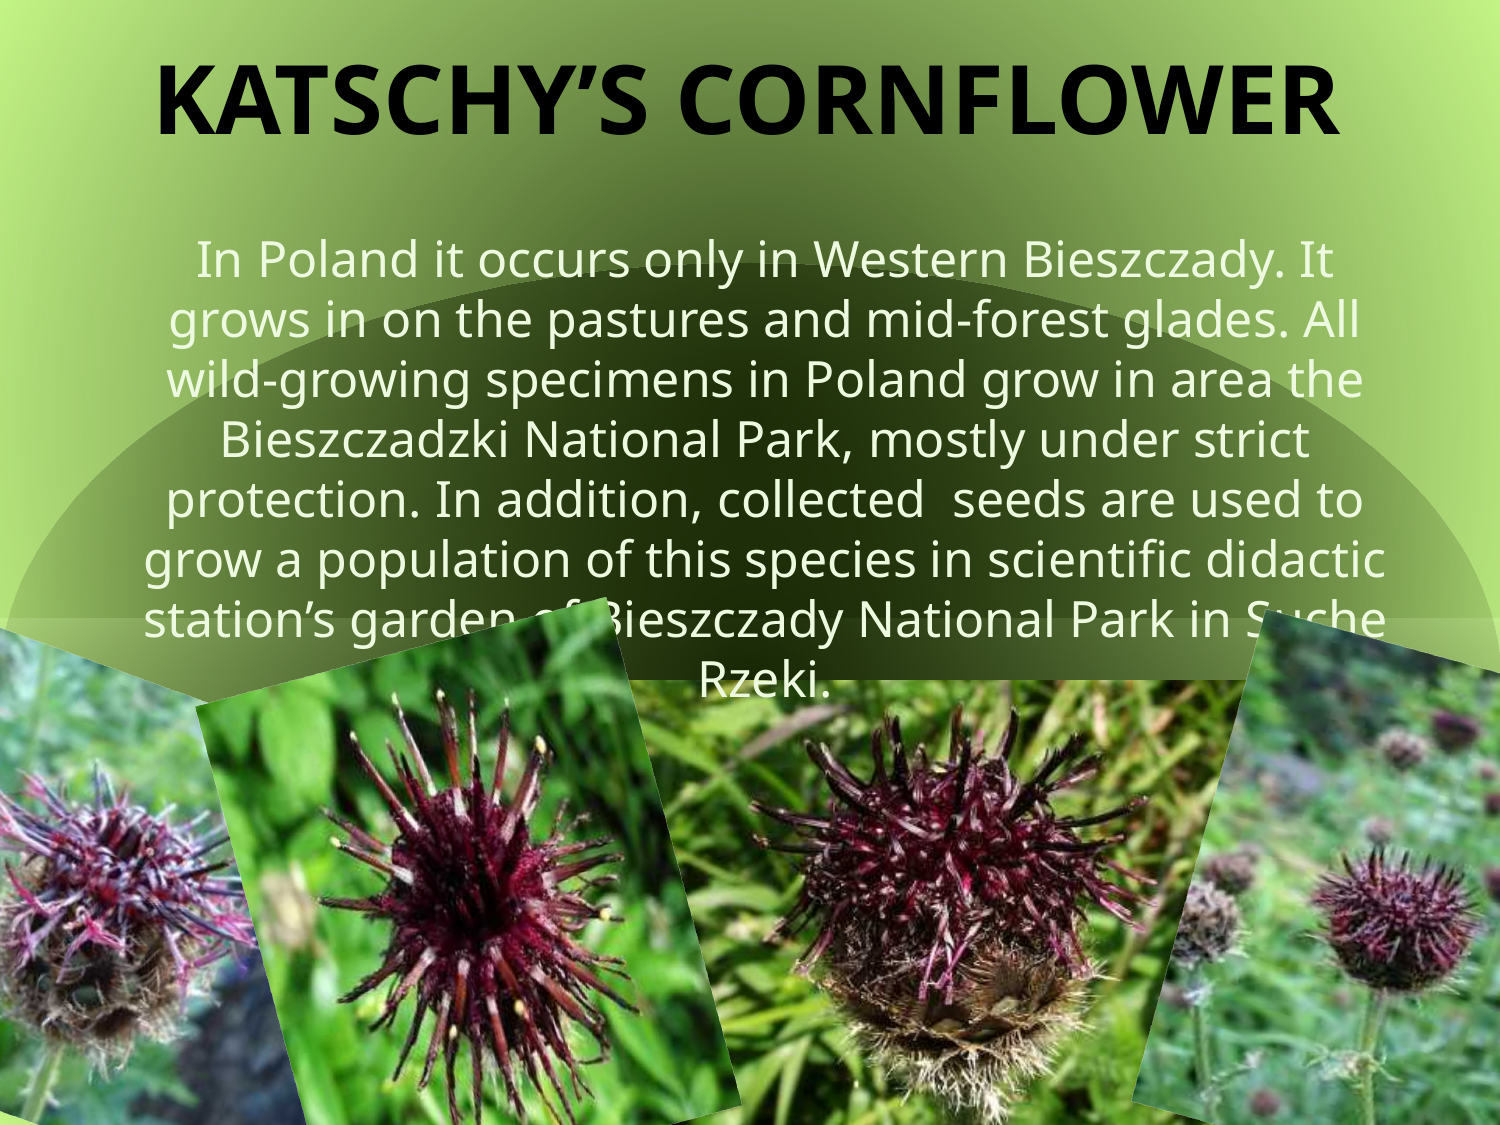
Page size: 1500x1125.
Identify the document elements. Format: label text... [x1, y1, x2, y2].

title KATSCHY’S CORNFLOWER [76, 30, 1382, 219]
list In Poland it occurs only in Western Bieszczady. It grows in on the pastures and mid-forest glades. All wild-growing specimens in Poland grow in area the Bieszczadzki National Park, mostly under strict protection. In addition, collected seeds are used to grow a population of this species in scientific didactic station’s garden of Bieszczady National Park in Suche Rzeki. [100, 219, 1424, 678]
picture [0, 598, 1500, 1125]
